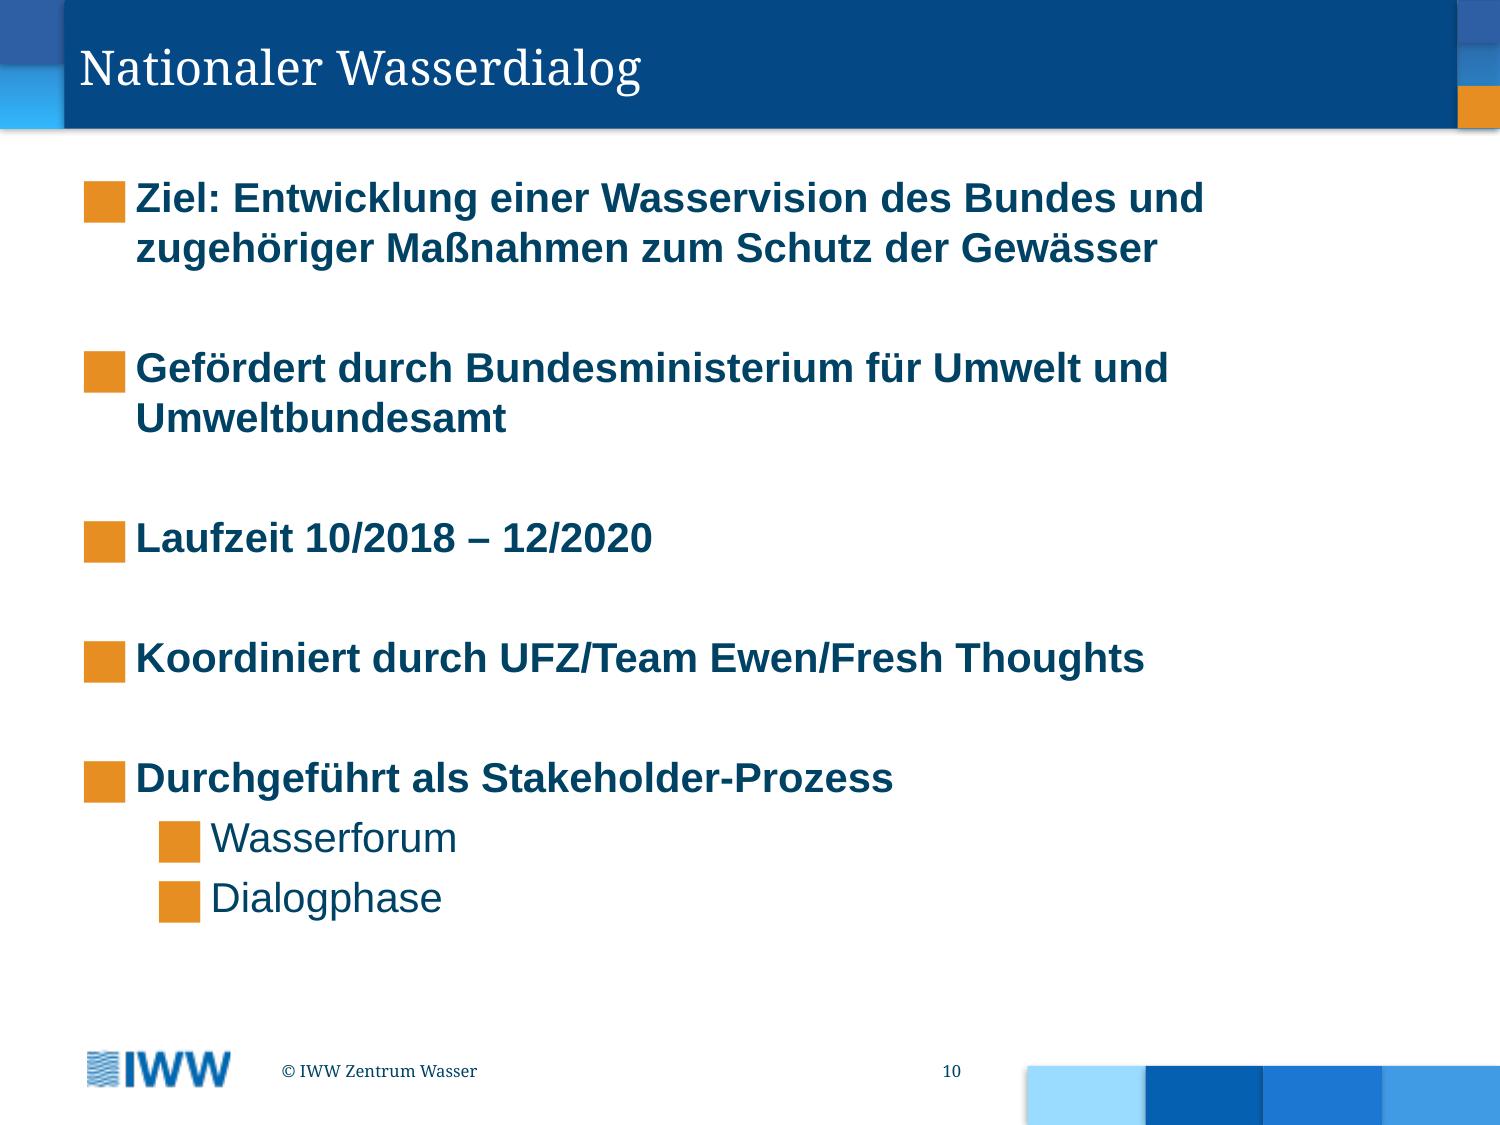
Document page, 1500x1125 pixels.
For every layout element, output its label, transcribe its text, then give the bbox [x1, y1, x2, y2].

text_box Nationaler Wasserdialog [64, 29, 1455, 97]
picture [282, 1065, 294, 1077]
picture [319, 1065, 324, 1074]
text_box Ziel: Entwicklung einer Wasservision des Bundes und zugehöriger Maßnahmen zum Schutz der Gewässer Gefördert durch Bundesministerium für Umwelt und Umweltbundesamt Laufzeit 10/2018 – 12/2020 Koordiniert durch UFZ/Team Ewen/Fresh Thoughts Durchgeführt als Stakeholder-Prozess Wasserforum Dialogphase [64, 162, 1455, 1038]
